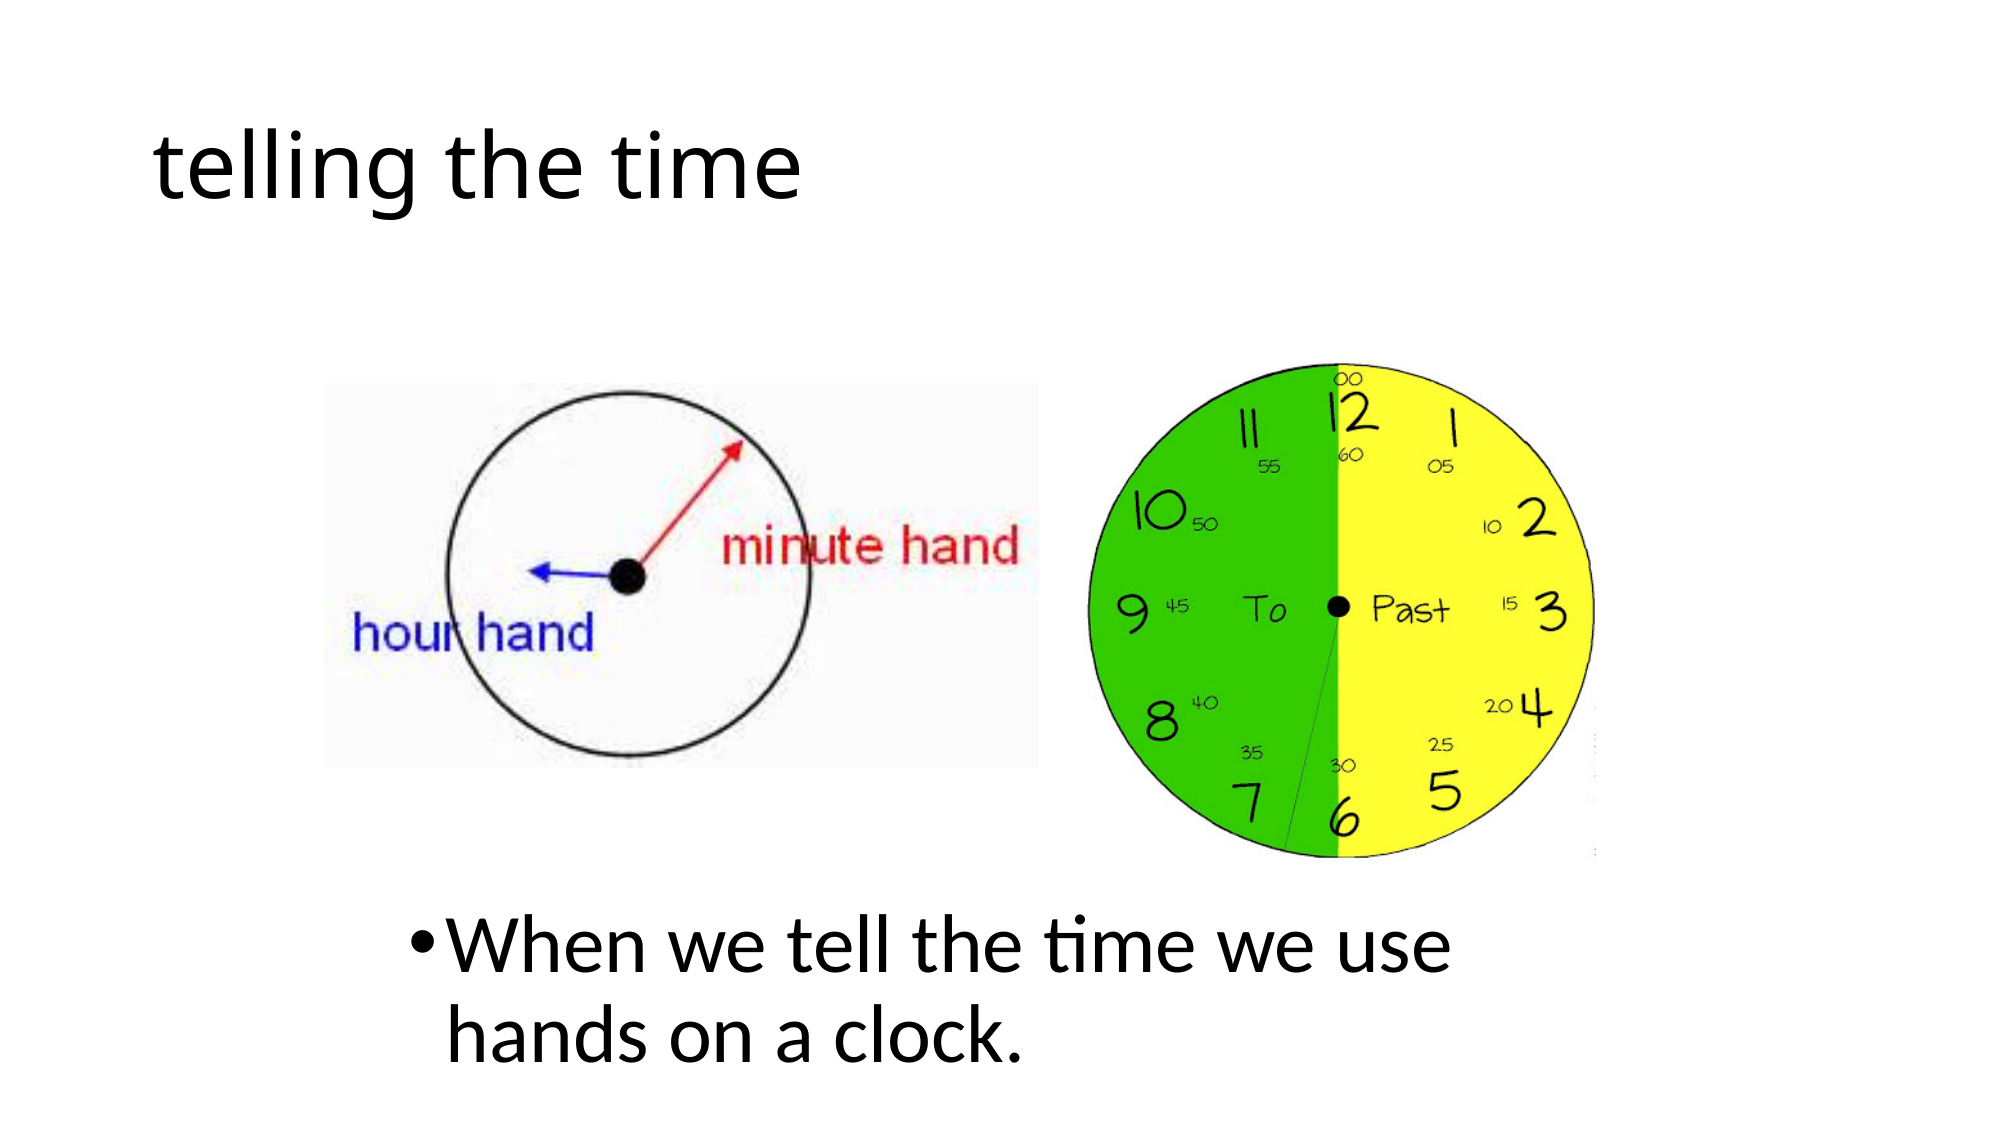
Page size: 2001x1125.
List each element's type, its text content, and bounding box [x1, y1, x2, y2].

list When we tell the time we use hands on a clock. [393, 893, 1609, 1005]
picture [1082, 361, 1596, 863]
picture [324, 383, 1039, 768]
title telling the time [137, 59, 1863, 278]
